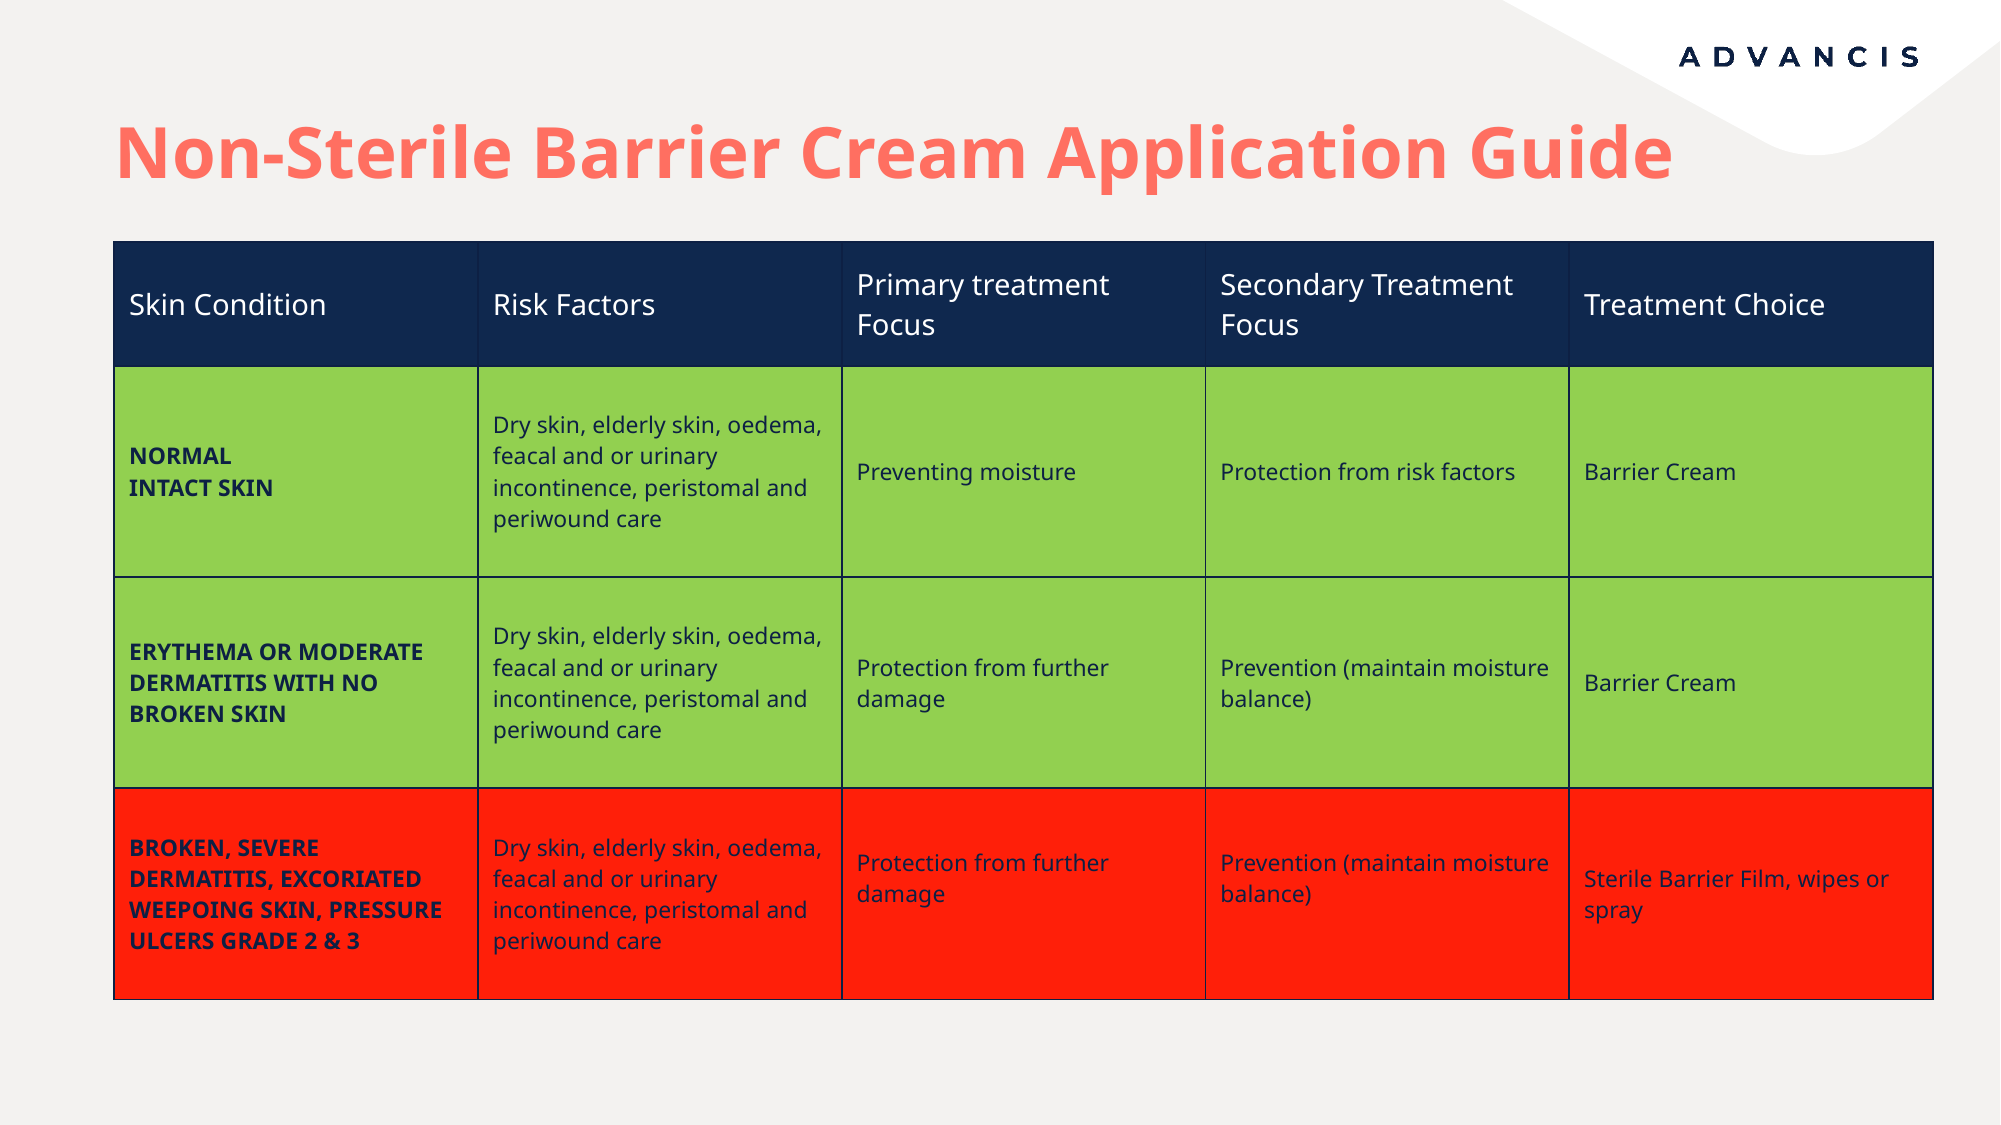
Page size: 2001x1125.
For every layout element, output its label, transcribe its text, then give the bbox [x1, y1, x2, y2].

table_header Treatment Choice [1570, 243, 1932, 365]
table_cell Dry skin, elderly skin, oedema, feacal and or urinary incontinence, peristomal and periwound care [479, 789, 841, 999]
table_cell Dry skin, elderly skin, oedema, feacal and or urinary incontinence, peristomal and periwound care [479, 578, 841, 787]
table_cell Protection from further damage [843, 578, 1205, 787]
table_header Risk Factors [479, 243, 841, 365]
title Non-Sterile Barrier Cream Application Guide [99, 56, 1792, 244]
table_cell Protection from risk factors [1206, 367, 1568, 576]
table_cell Preventing moisture [843, 367, 1205, 576]
table_header Primary treatment Focus [843, 243, 1205, 365]
table_cell BROKEN, SEVERE DERMATITIS, EXCORIATED WEEPOING SKIN, PRESSURE ULCERS GRADE 2 & 3 [115, 789, 477, 999]
picture [1673, 37, 1923, 76]
table_cell Dry skin, elderly skin, oedema, feacal and or urinary incontinence, peristomal and periwound care [479, 367, 841, 576]
table_cell Sterile Barrier Film, wipes or spray [1570, 789, 1932, 999]
table_cell NORMAL INTACT SKIN [115, 367, 477, 576]
table_cell Barrier Cream [1570, 578, 1932, 787]
table_cell Prevention (maintain moisture balance) [1206, 578, 1568, 787]
table_cell Barrier Cream [1570, 367, 1932, 576]
table_header Skin Condition [115, 243, 477, 365]
table_cell Prevention (maintain moisture balance) [1206, 789, 1568, 999]
table_cell Protection from further damage [843, 789, 1205, 999]
table_header Secondary Treatment Focus [1206, 243, 1568, 365]
table_cell ERYTHEMA OR MODERATE DERMATITIS WITH NO BROKEN SKIN [115, 578, 477, 787]
